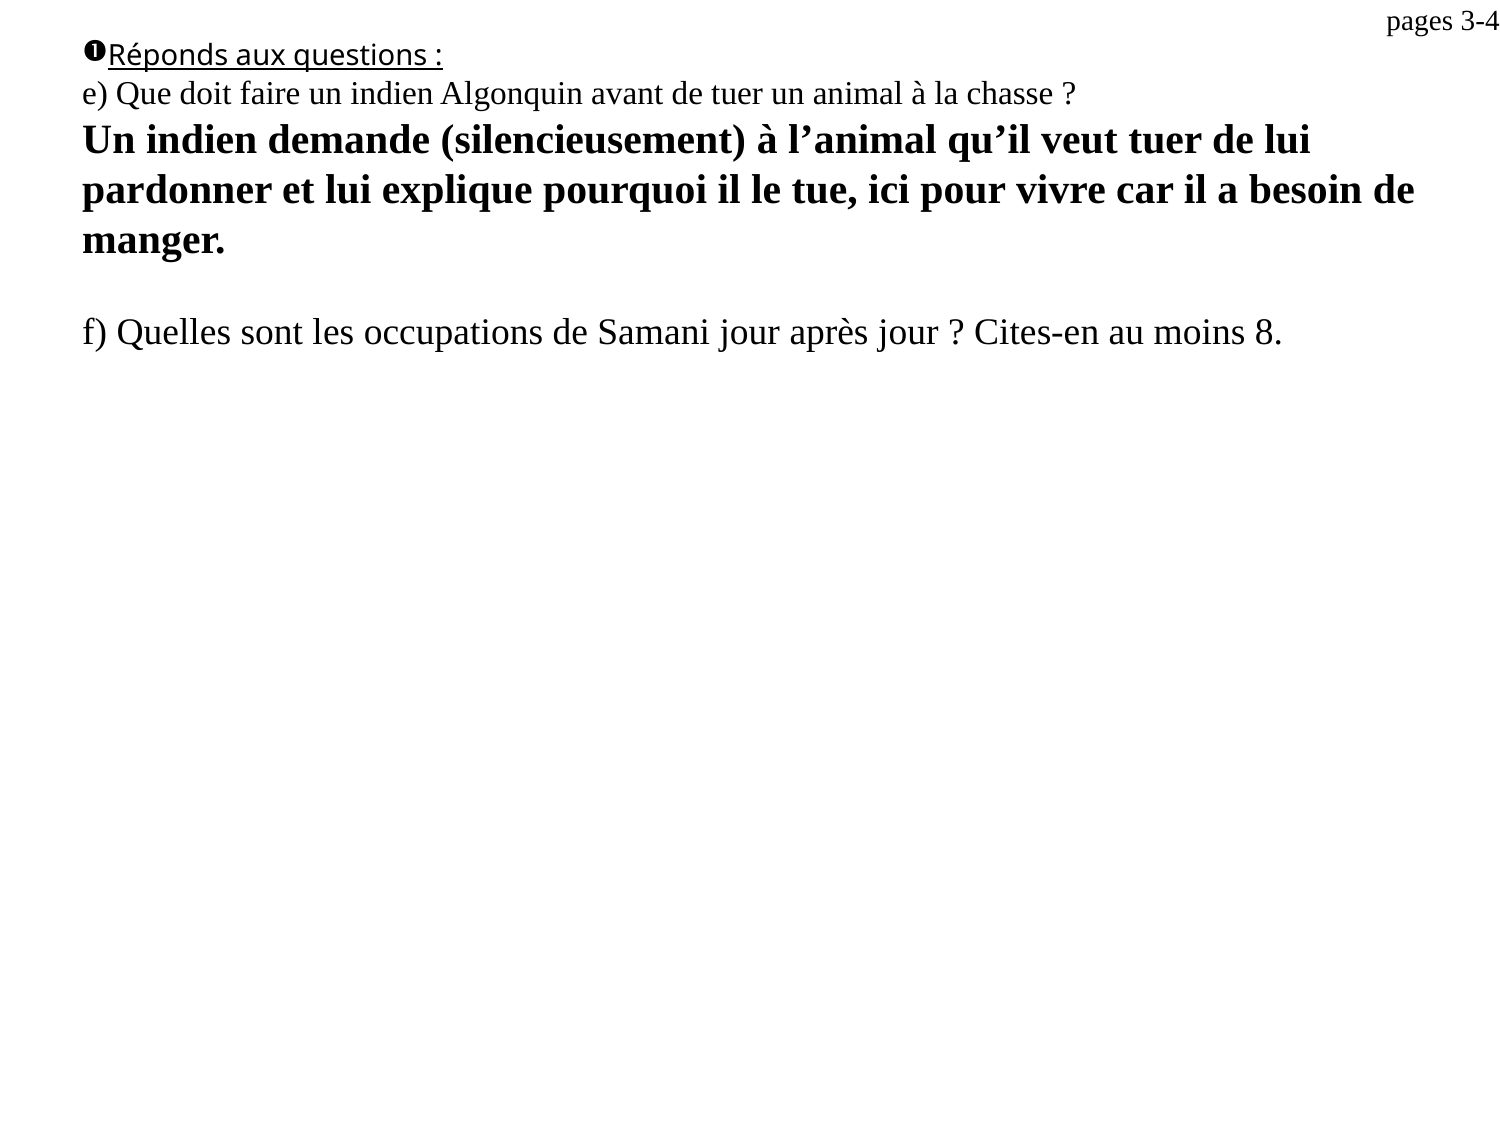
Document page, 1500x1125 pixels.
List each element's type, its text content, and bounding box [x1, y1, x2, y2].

text_box pages 3-4 Réponds aux questions : e) Que doit faire un indien Algonquin avant de tuer un animal à la chasse ? Un indien demande (silencieusement) à l’animal qu’il veut tuer de lui pardonner et lui explique pourquoi il le tue, ici pour vivre car il a besoin de manger. f) Quelles sont les occupations de Samani jour après jour ? Cites-en au moins 8. [82, 1, 1500, 352]
